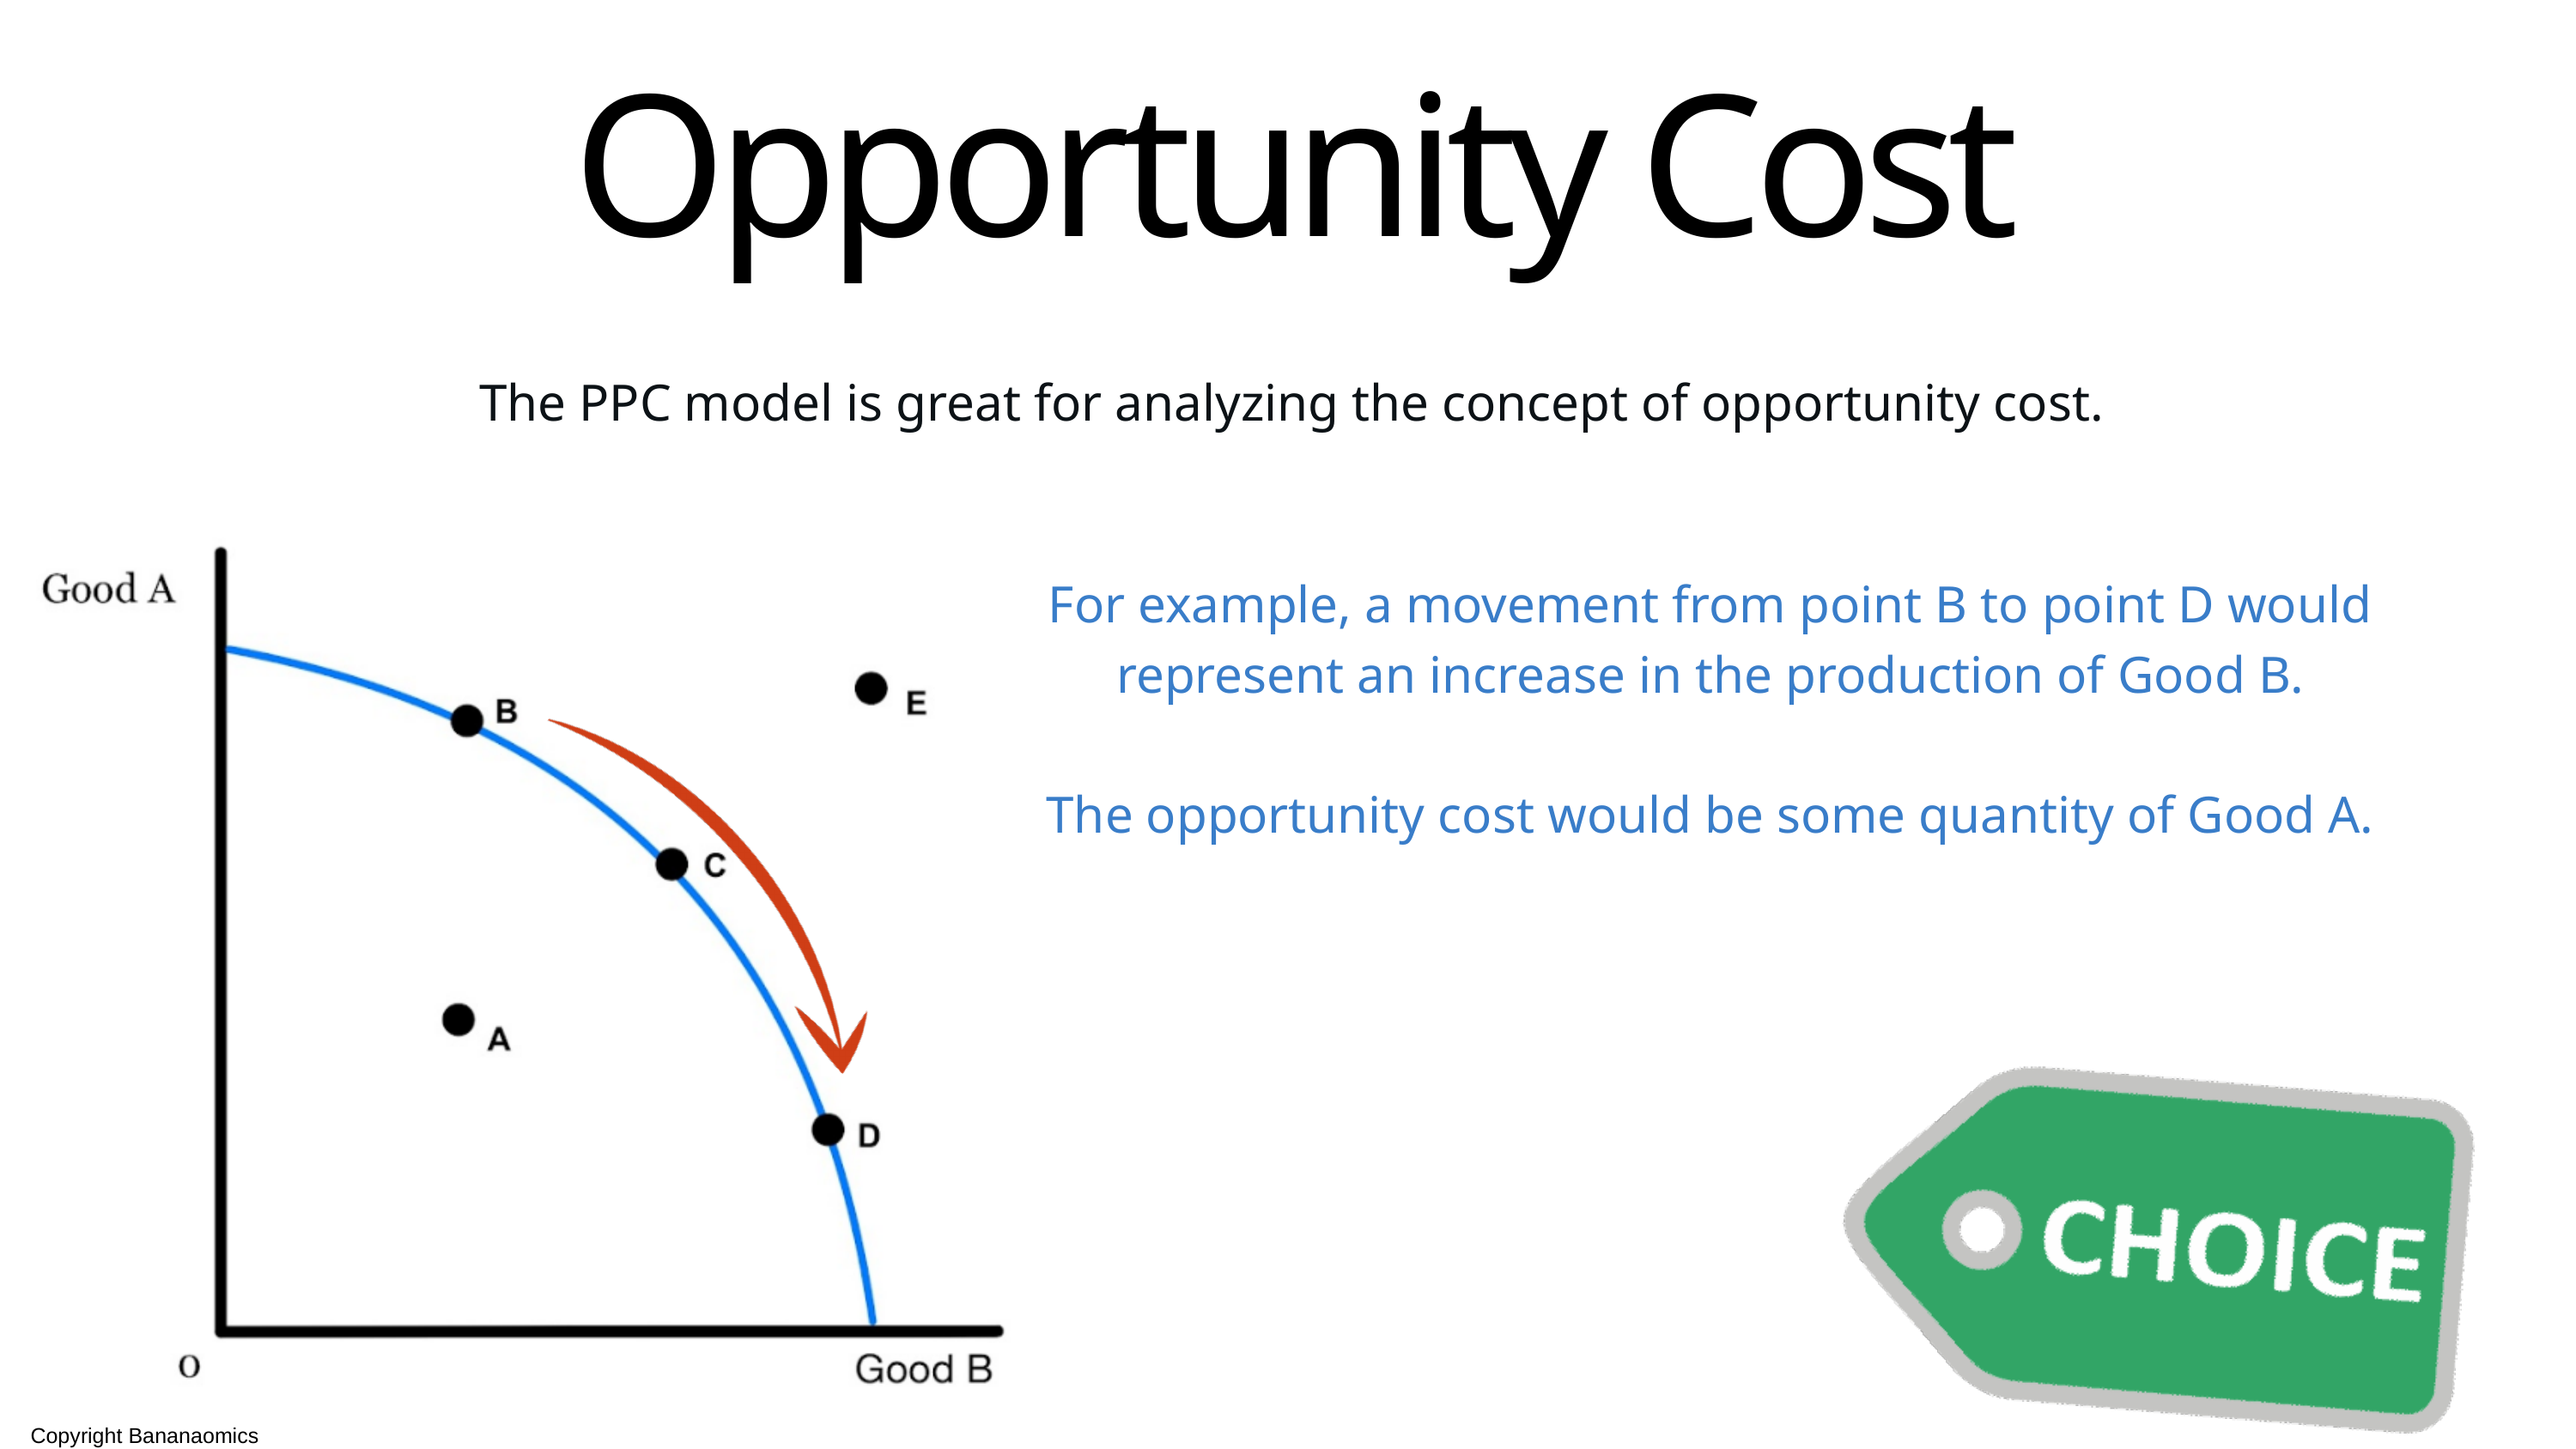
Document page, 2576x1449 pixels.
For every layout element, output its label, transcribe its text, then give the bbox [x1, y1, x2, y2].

picture [1786, 844, 2576, 1449]
text_box For example, a movement from point B to point D would represent an increase in the production of Good B. The opportunity cost would be some quantity of Good A. [1017, 562, 2448, 844]
text_box The PPC model is great for analyzing the concept of opportunity cost. [164, 379, 2432, 432]
text_box Copyright Bananaomics [0, 1417, 553, 1448]
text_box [144, 61, 2448, 370]
picture [36, 531, 1012, 1396]
